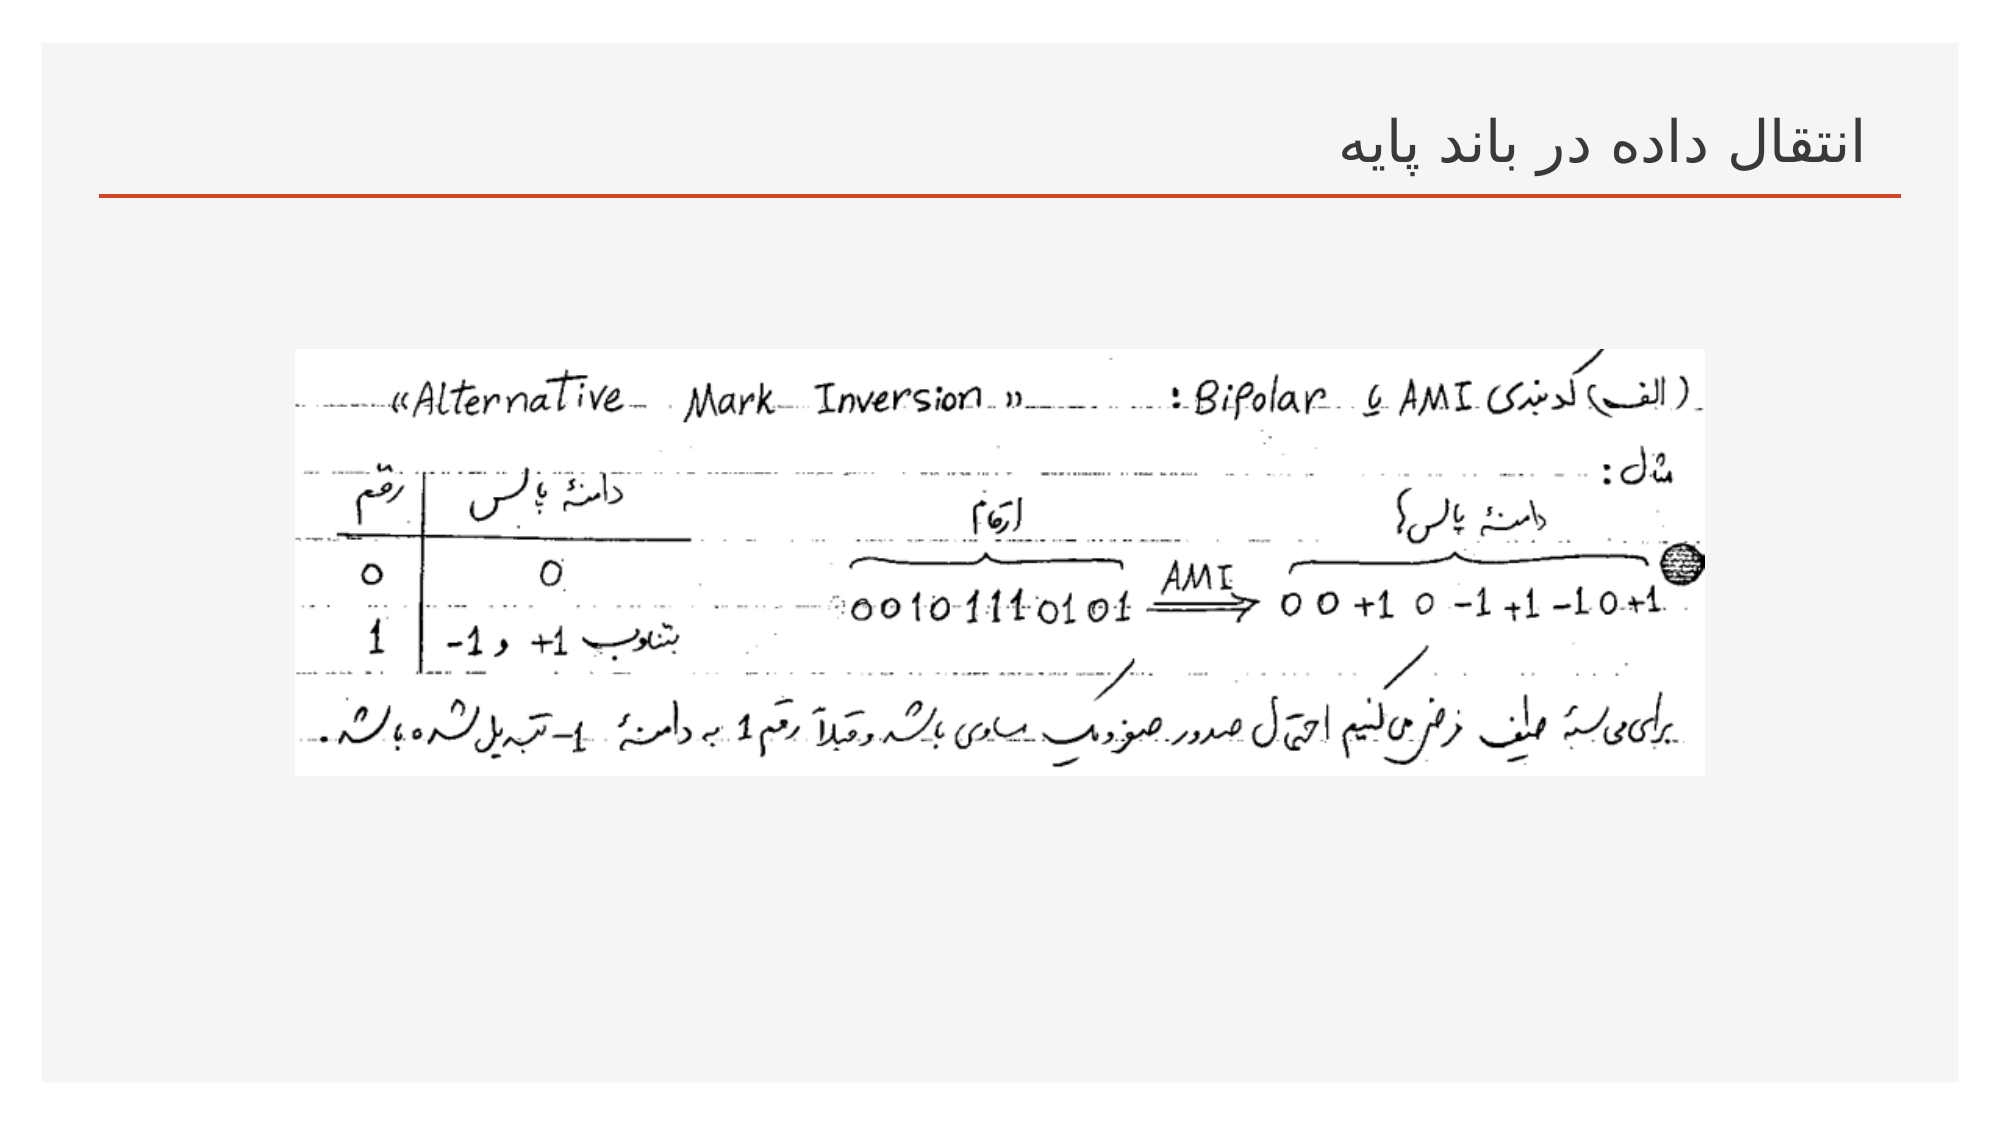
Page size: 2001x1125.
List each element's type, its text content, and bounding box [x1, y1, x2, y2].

picture [295, 349, 1705, 776]
title انتقال داده در باند پایه [754, 77, 1883, 182]
